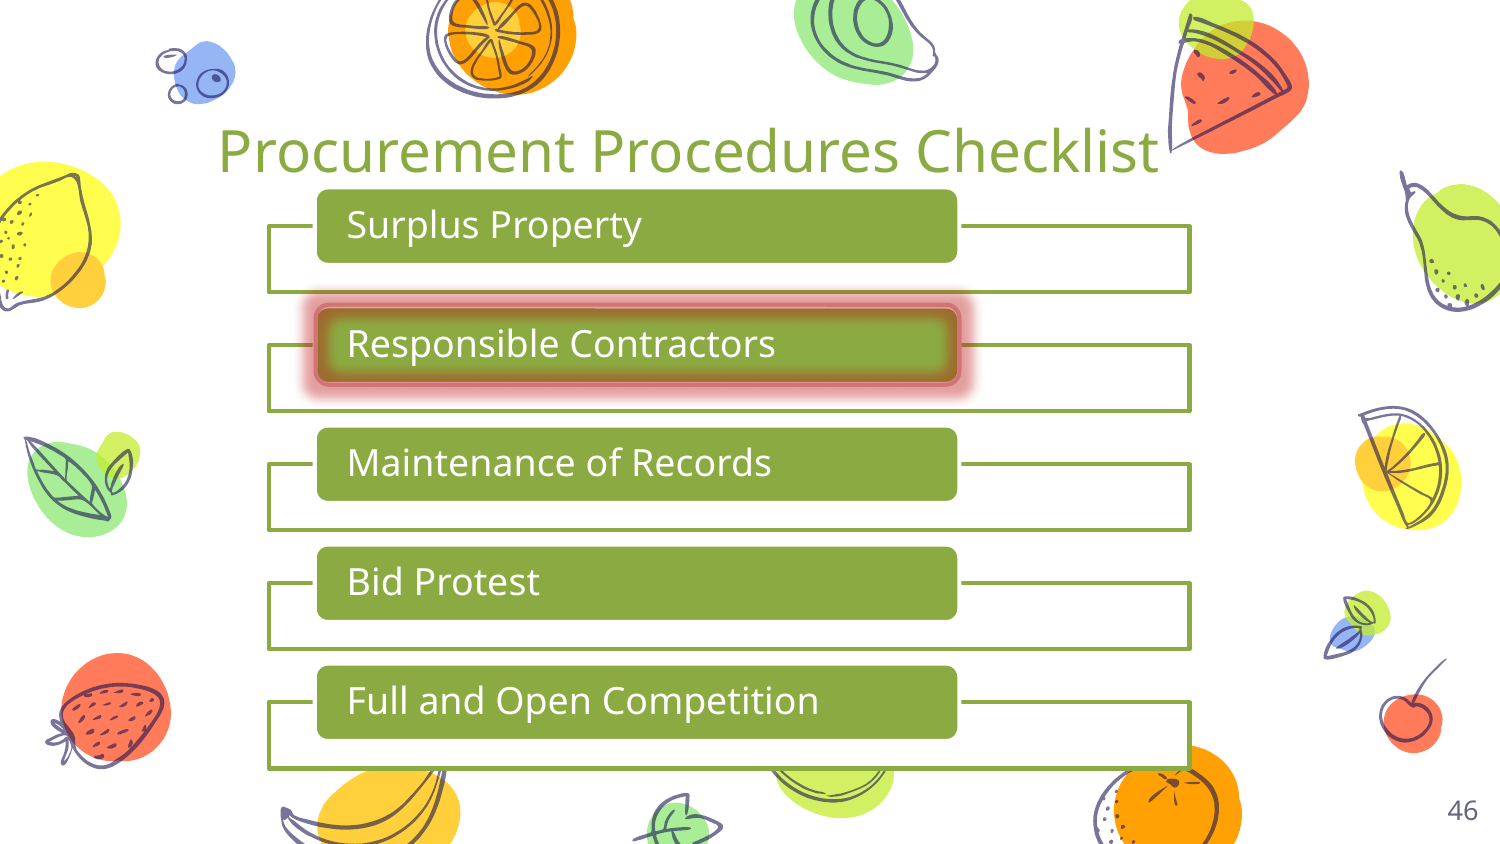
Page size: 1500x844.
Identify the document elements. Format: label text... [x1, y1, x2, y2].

text_box Procurement Procedures Checklist [203, 106, 1500, 192]
slide_number 46 [1403, 779, 1494, 844]
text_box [268, 184, 1190, 772]
